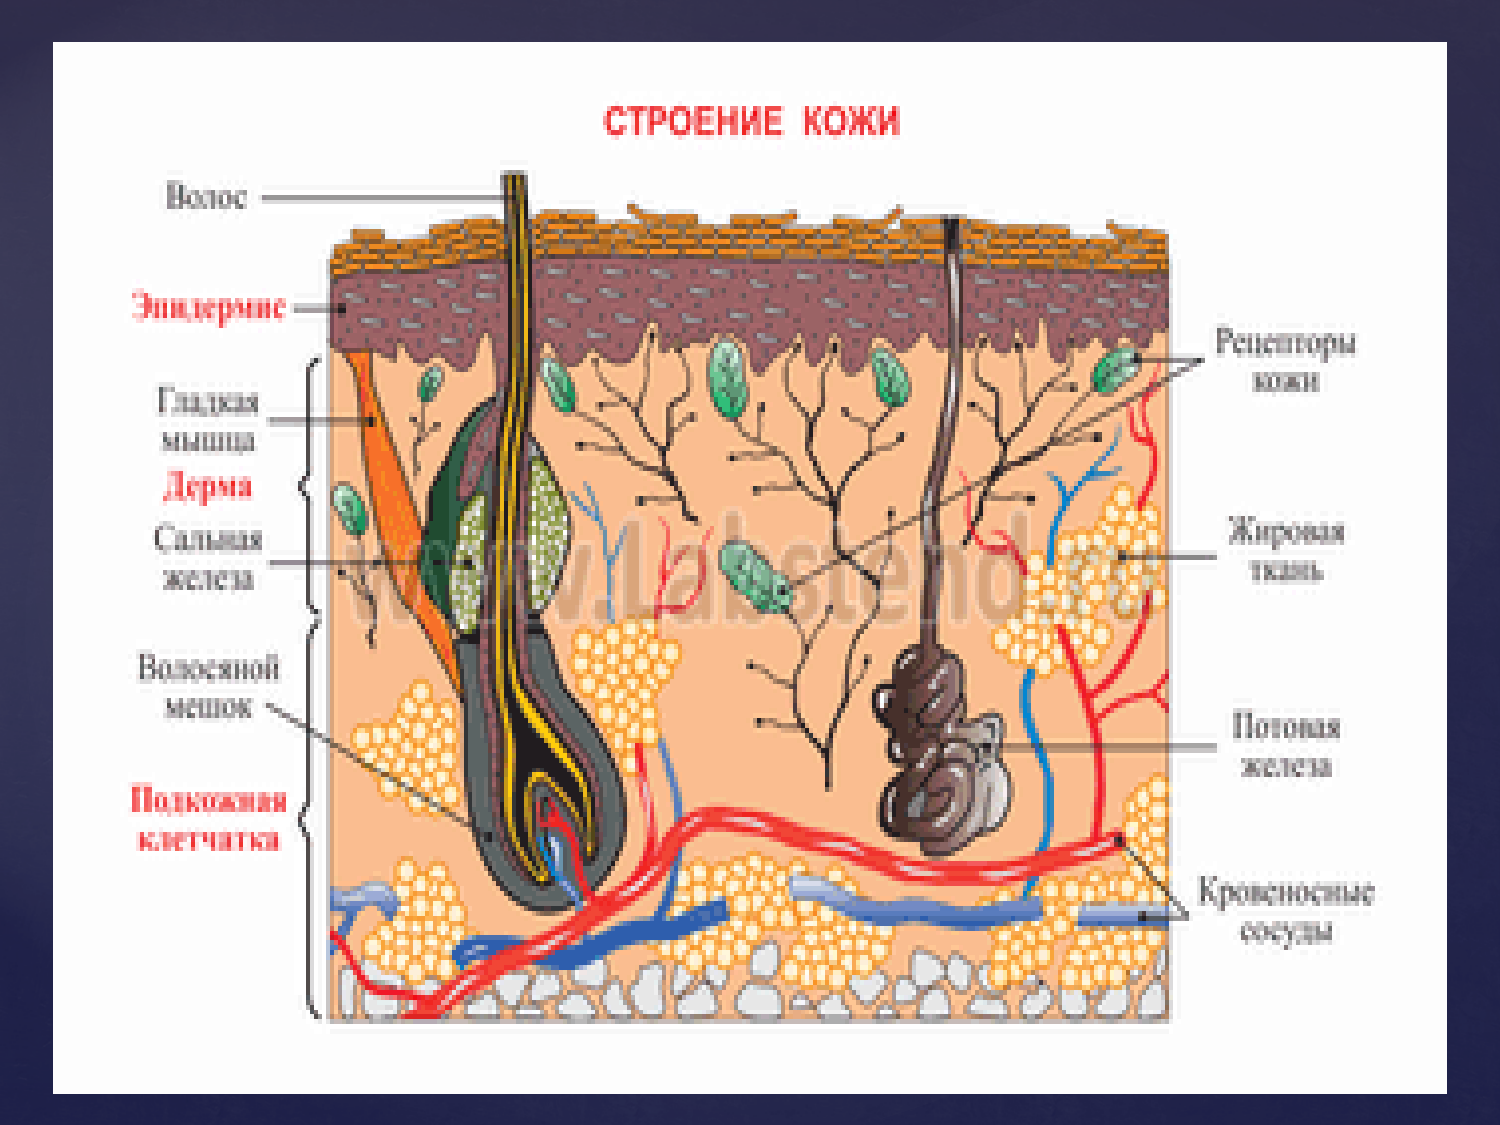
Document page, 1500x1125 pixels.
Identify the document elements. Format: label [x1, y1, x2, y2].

picture [52, 42, 1448, 1095]
